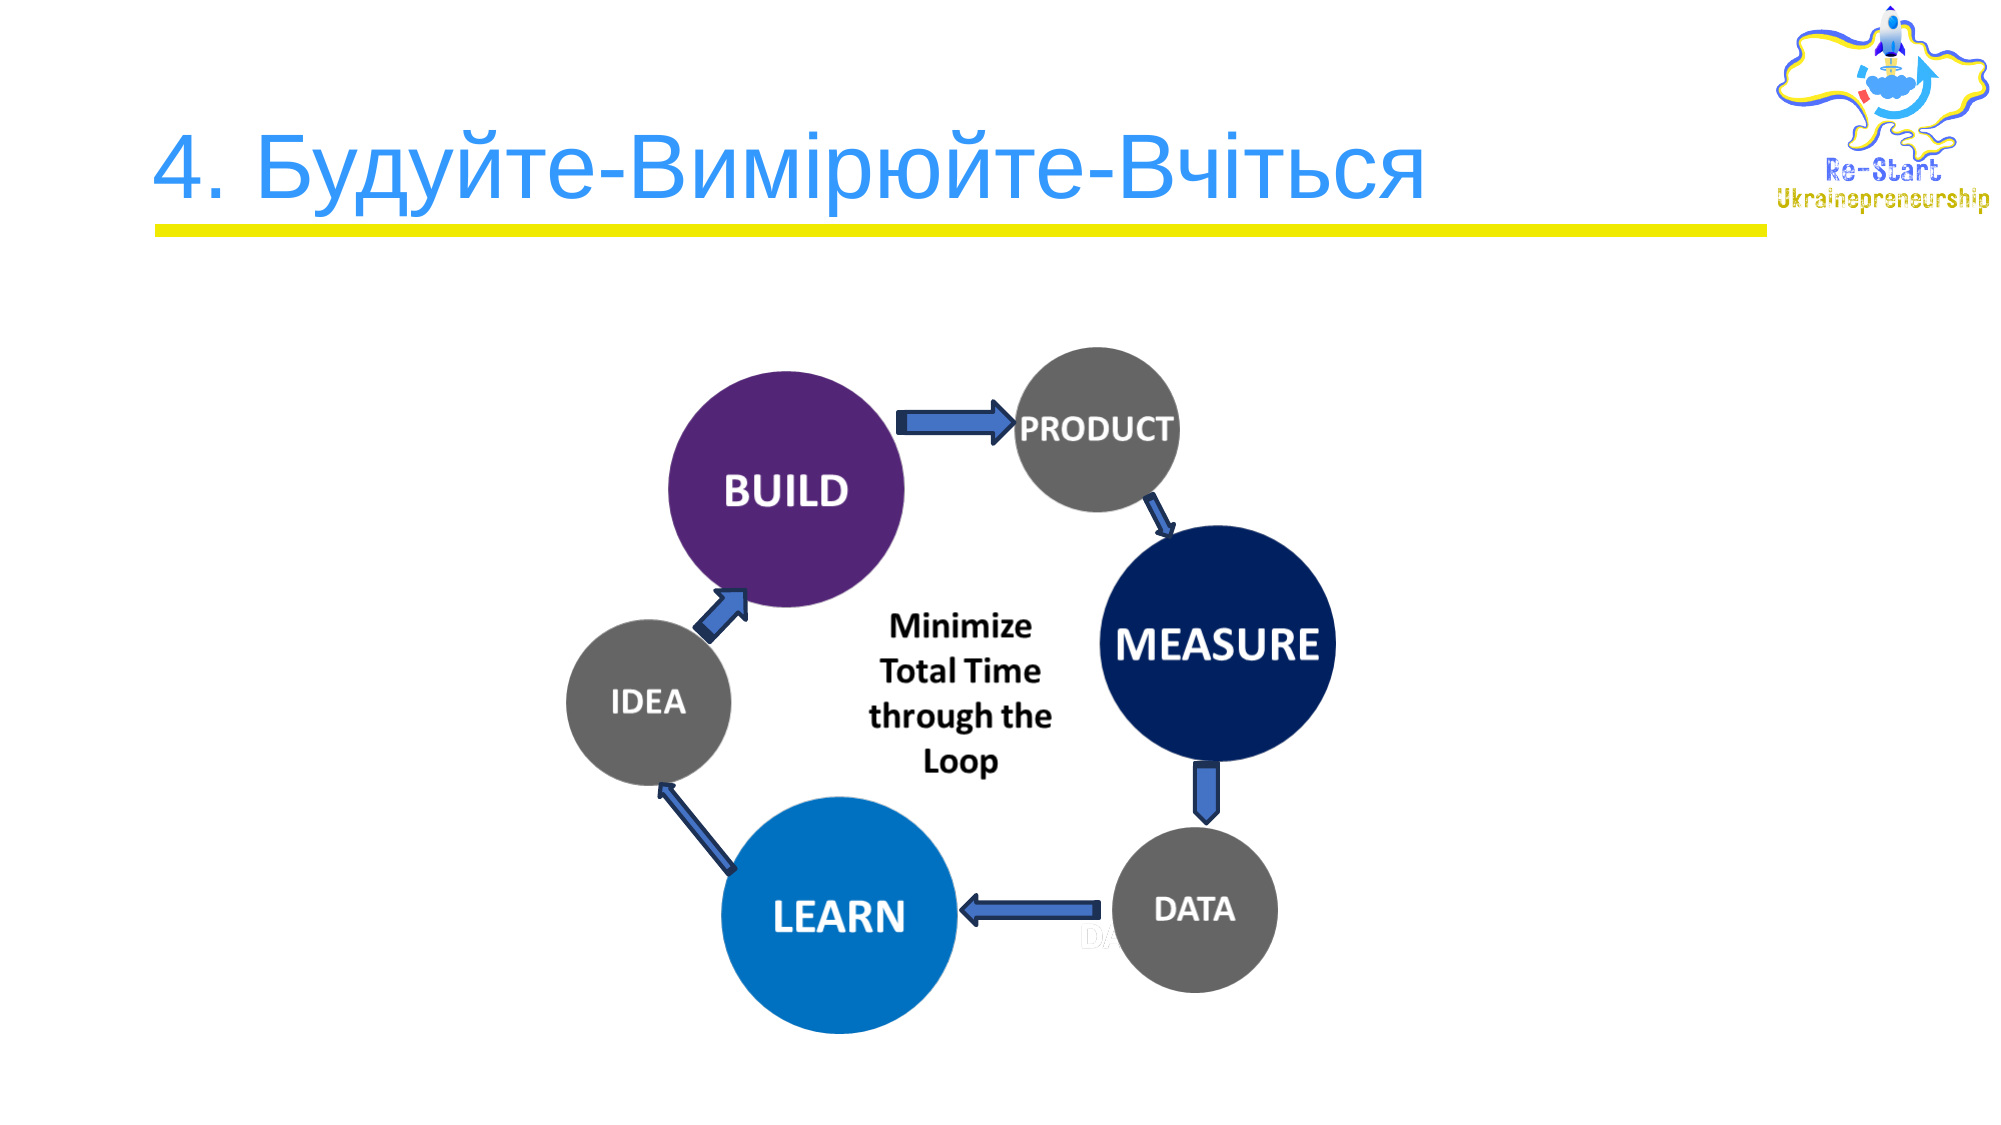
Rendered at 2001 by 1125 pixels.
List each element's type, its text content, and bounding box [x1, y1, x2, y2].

picture [1776, 5, 1990, 218]
title 4. Будуйте-Вимірюйте-Вчіться [137, 59, 1863, 278]
picture [546, 347, 1367, 1034]
